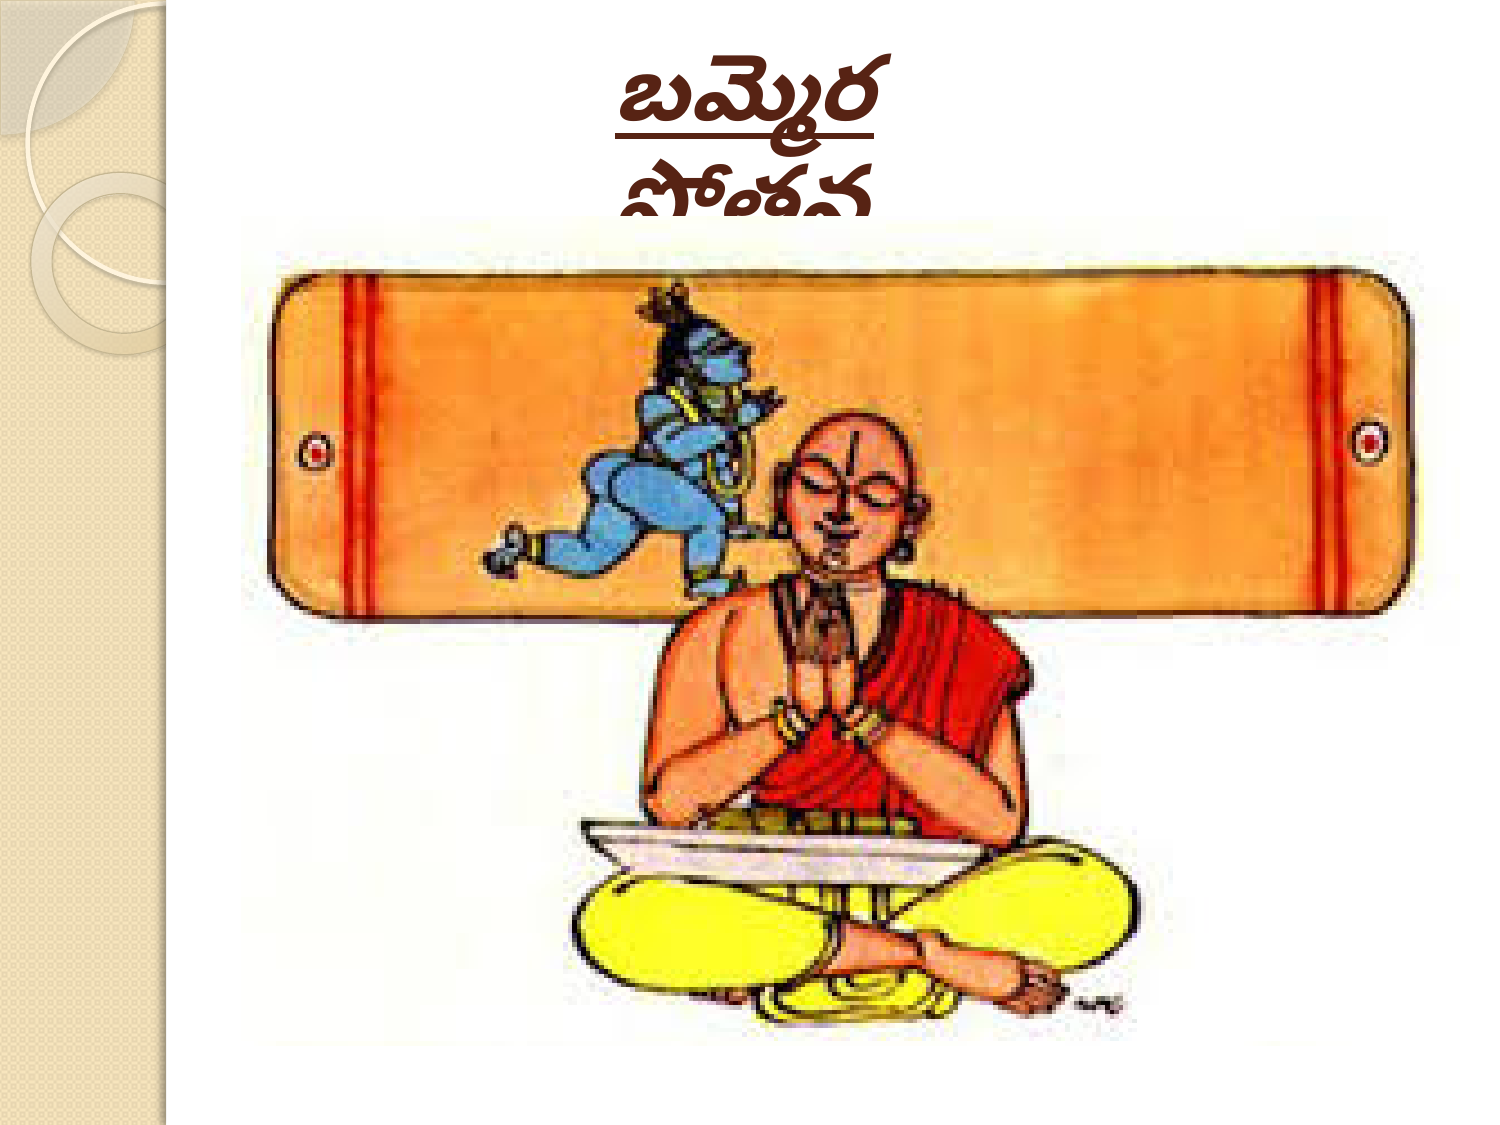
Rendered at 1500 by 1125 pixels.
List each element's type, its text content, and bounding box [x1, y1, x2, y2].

title బమ్మెర పోతన [600, 99, 1150, 213]
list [241, 216, 1460, 1046]
